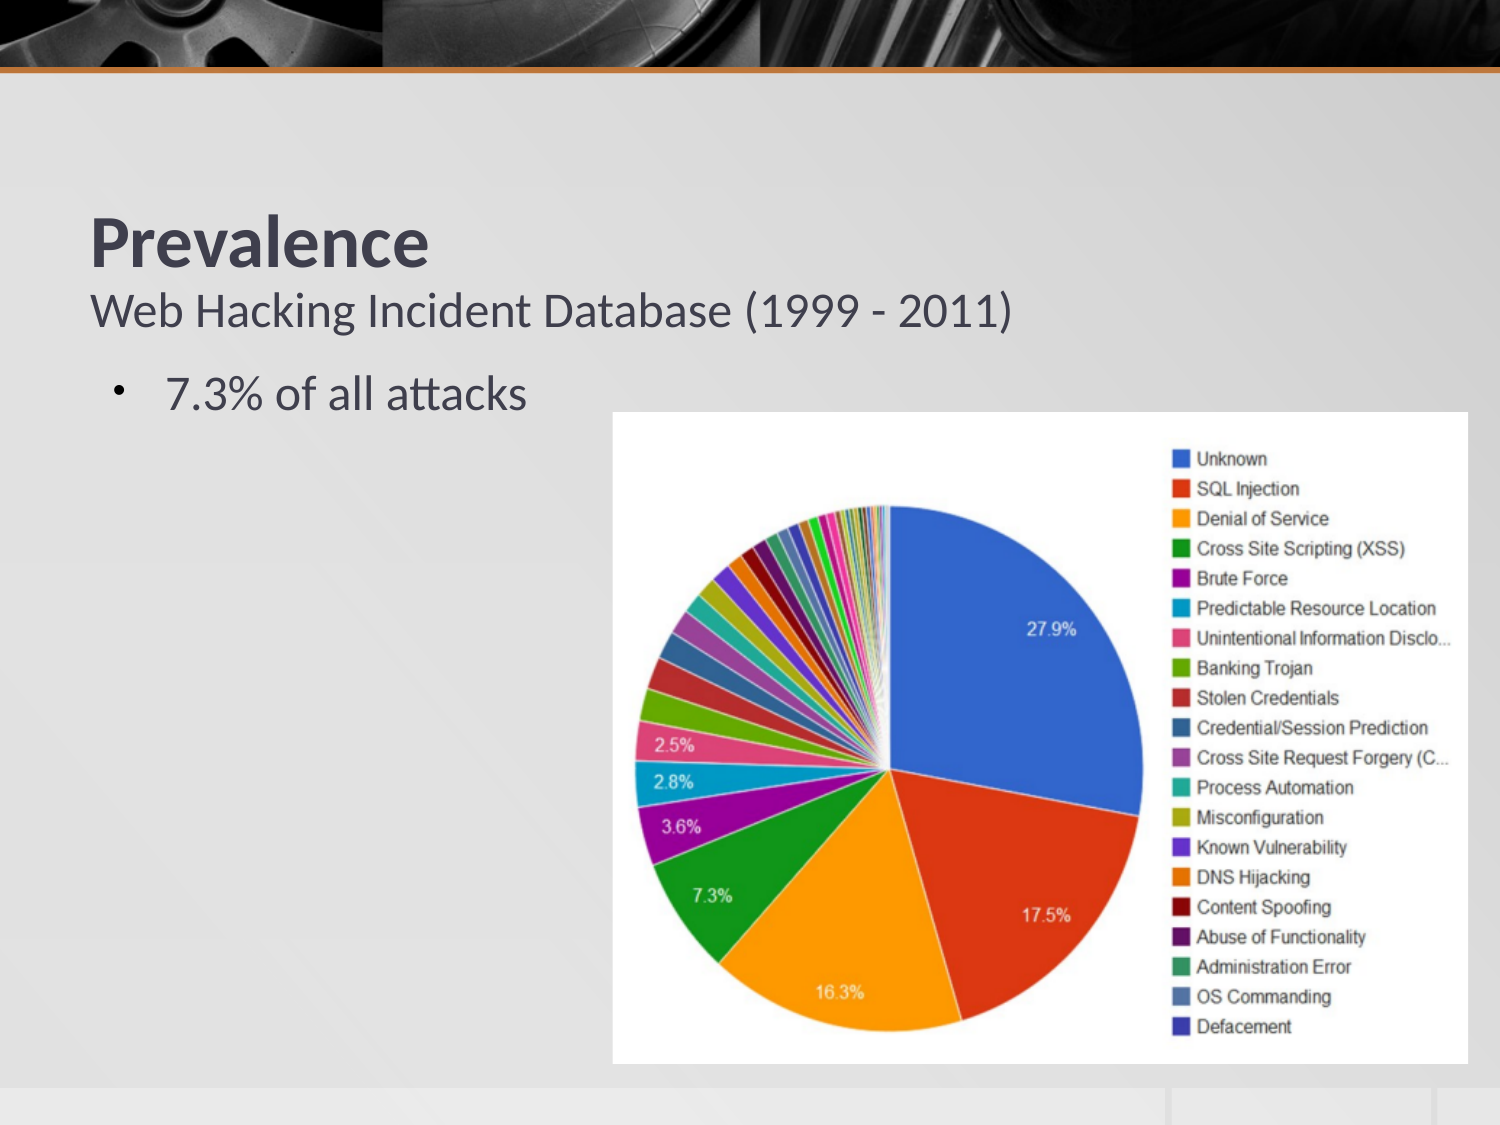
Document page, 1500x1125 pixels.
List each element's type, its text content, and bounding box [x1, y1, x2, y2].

title Prevalence [75, 162, 1425, 313]
text_box [612, 412, 1469, 1064]
list Web Hacking Incident Database (1999 - 2011) 7.3% of all attacks [75, 262, 1419, 482]
picture [0, 0, 1500, 67]
